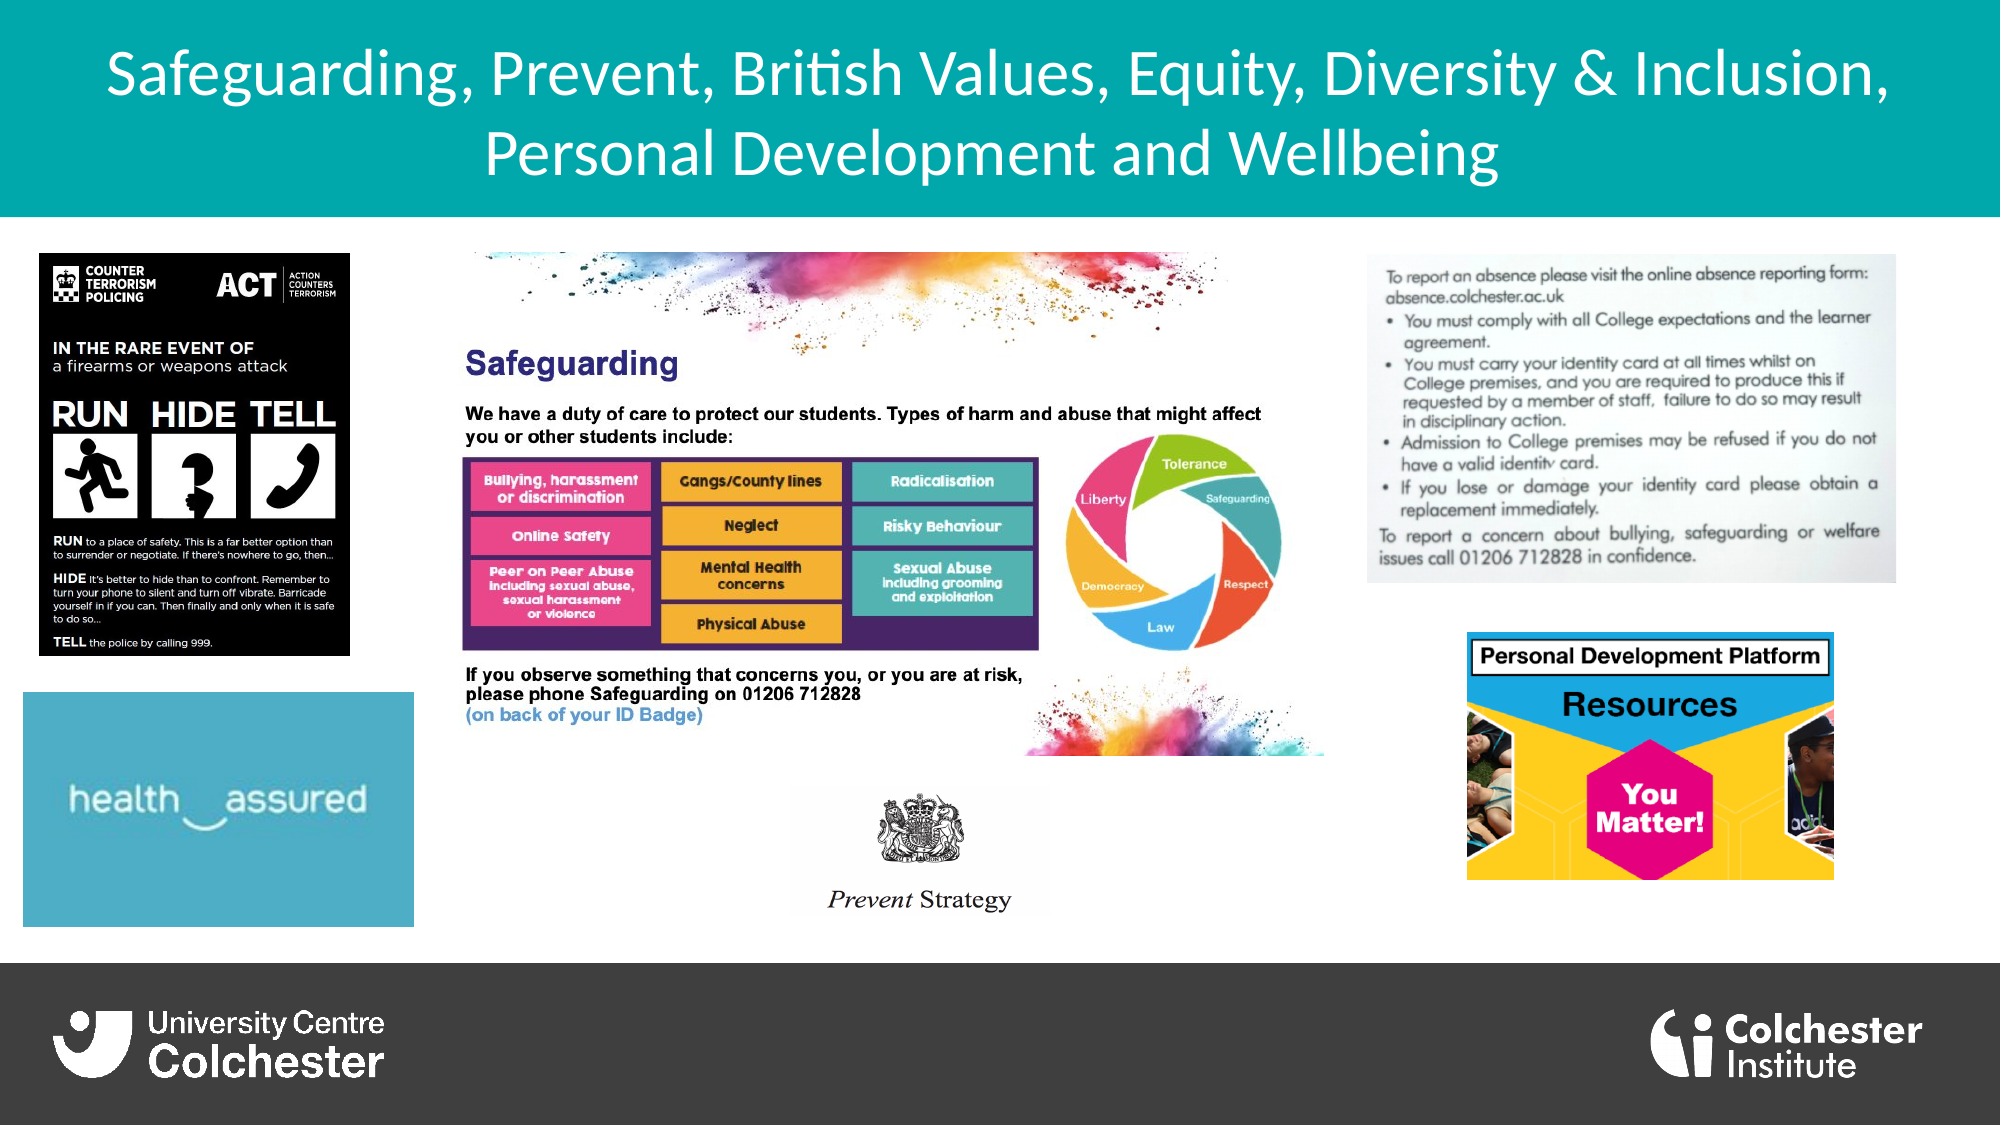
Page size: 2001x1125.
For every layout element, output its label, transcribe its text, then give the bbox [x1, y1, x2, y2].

text_box Safeguarding, Prevent, British Values, Equity, Diversity & Inclusion, Personal Development and Wellbeing [0, 0, 2000, 218]
text_box [0, 963, 2000, 1125]
picture [39, 253, 350, 656]
picture [1650, 1009, 1923, 1078]
picture [429, 252, 1324, 756]
picture [1367, 153, 1897, 880]
picture [53, 1010, 384, 1078]
picture [23, 692, 414, 927]
picture [790, 785, 1051, 916]
